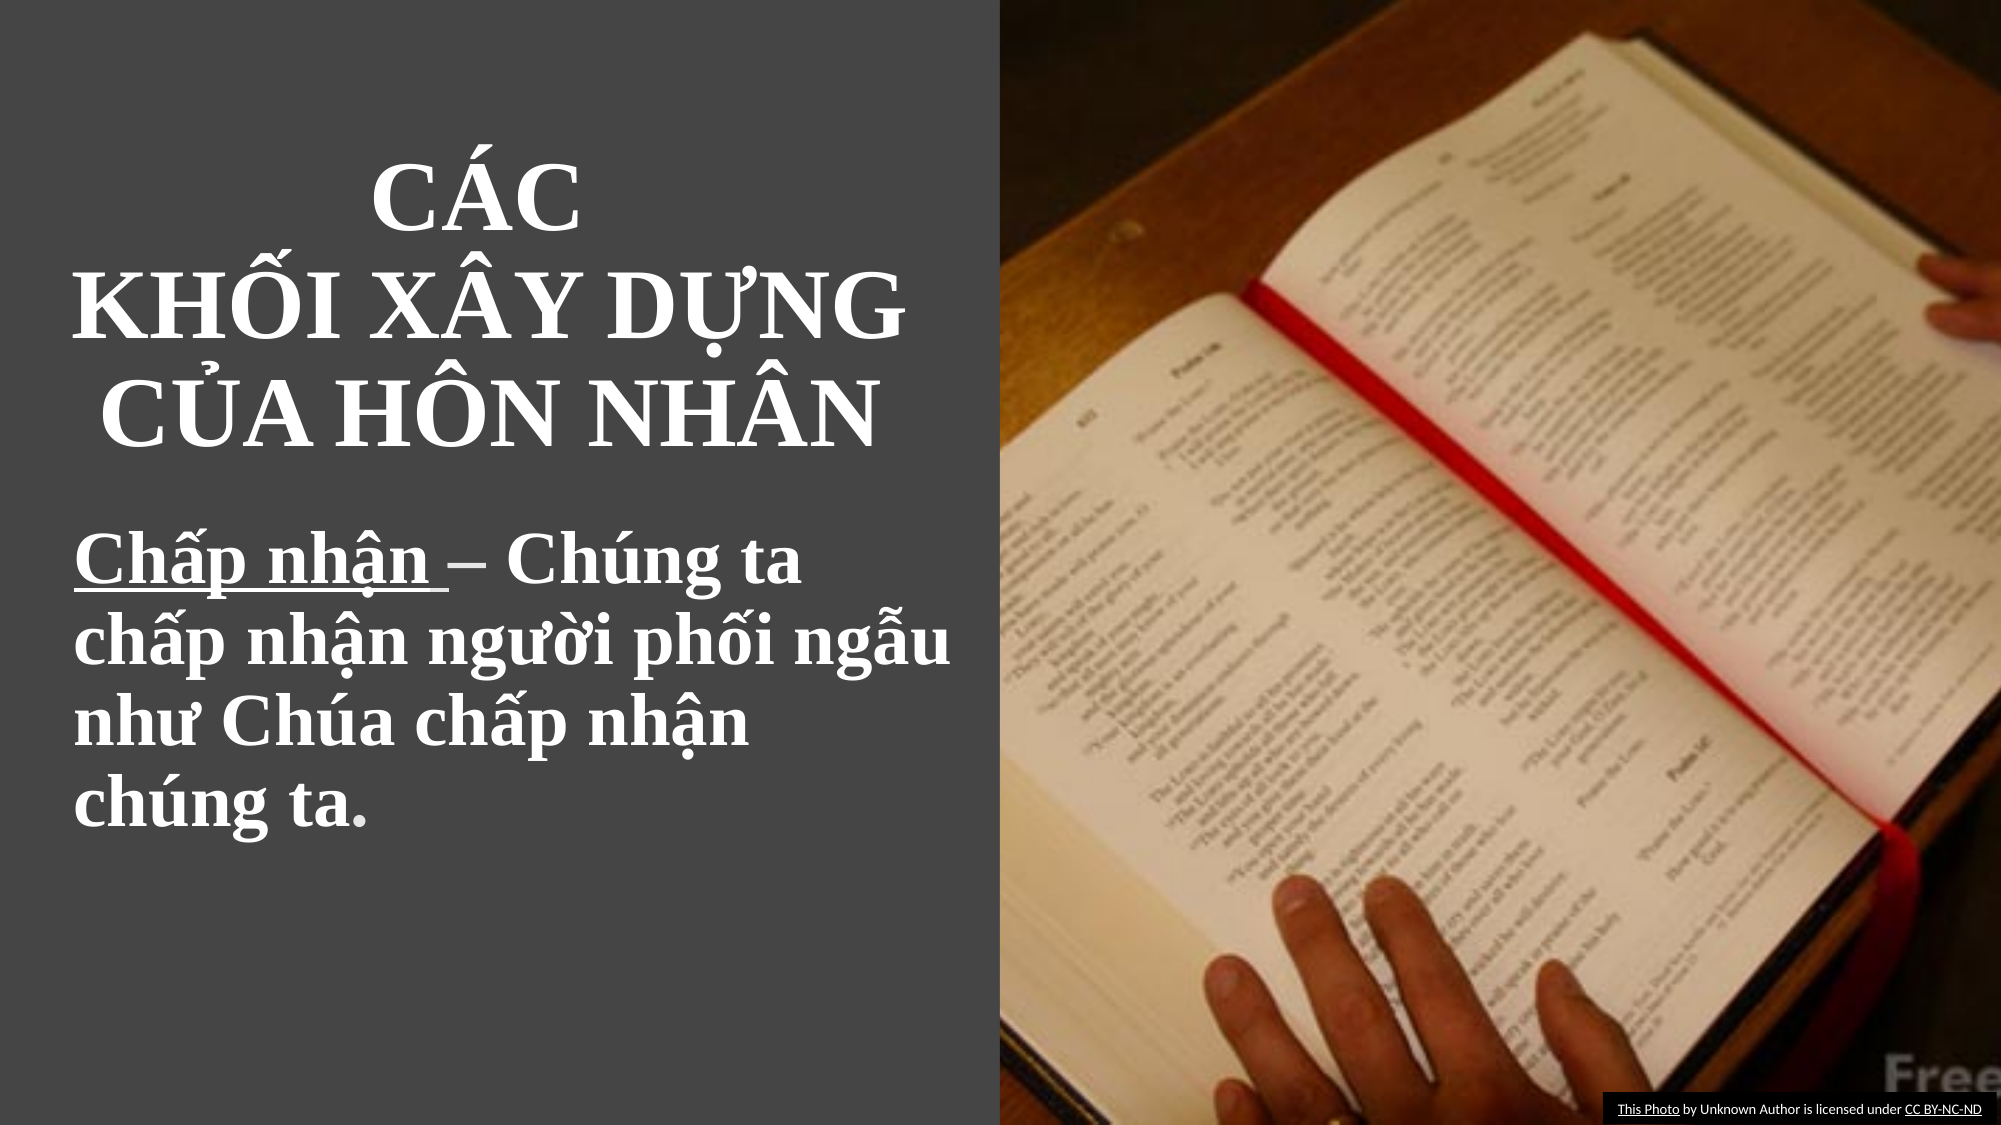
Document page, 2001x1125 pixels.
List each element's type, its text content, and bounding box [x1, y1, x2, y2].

list Chấp nhận – Chúng ta chấp nhận người phối ngẫu như Chúa chấp nhận chúng ta. [58, 511, 974, 959]
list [999, 0, 2000, 1125]
title CÁC KHỐI XÂY DỰNG CỦA HÔN NHÂN [32, 68, 948, 476]
